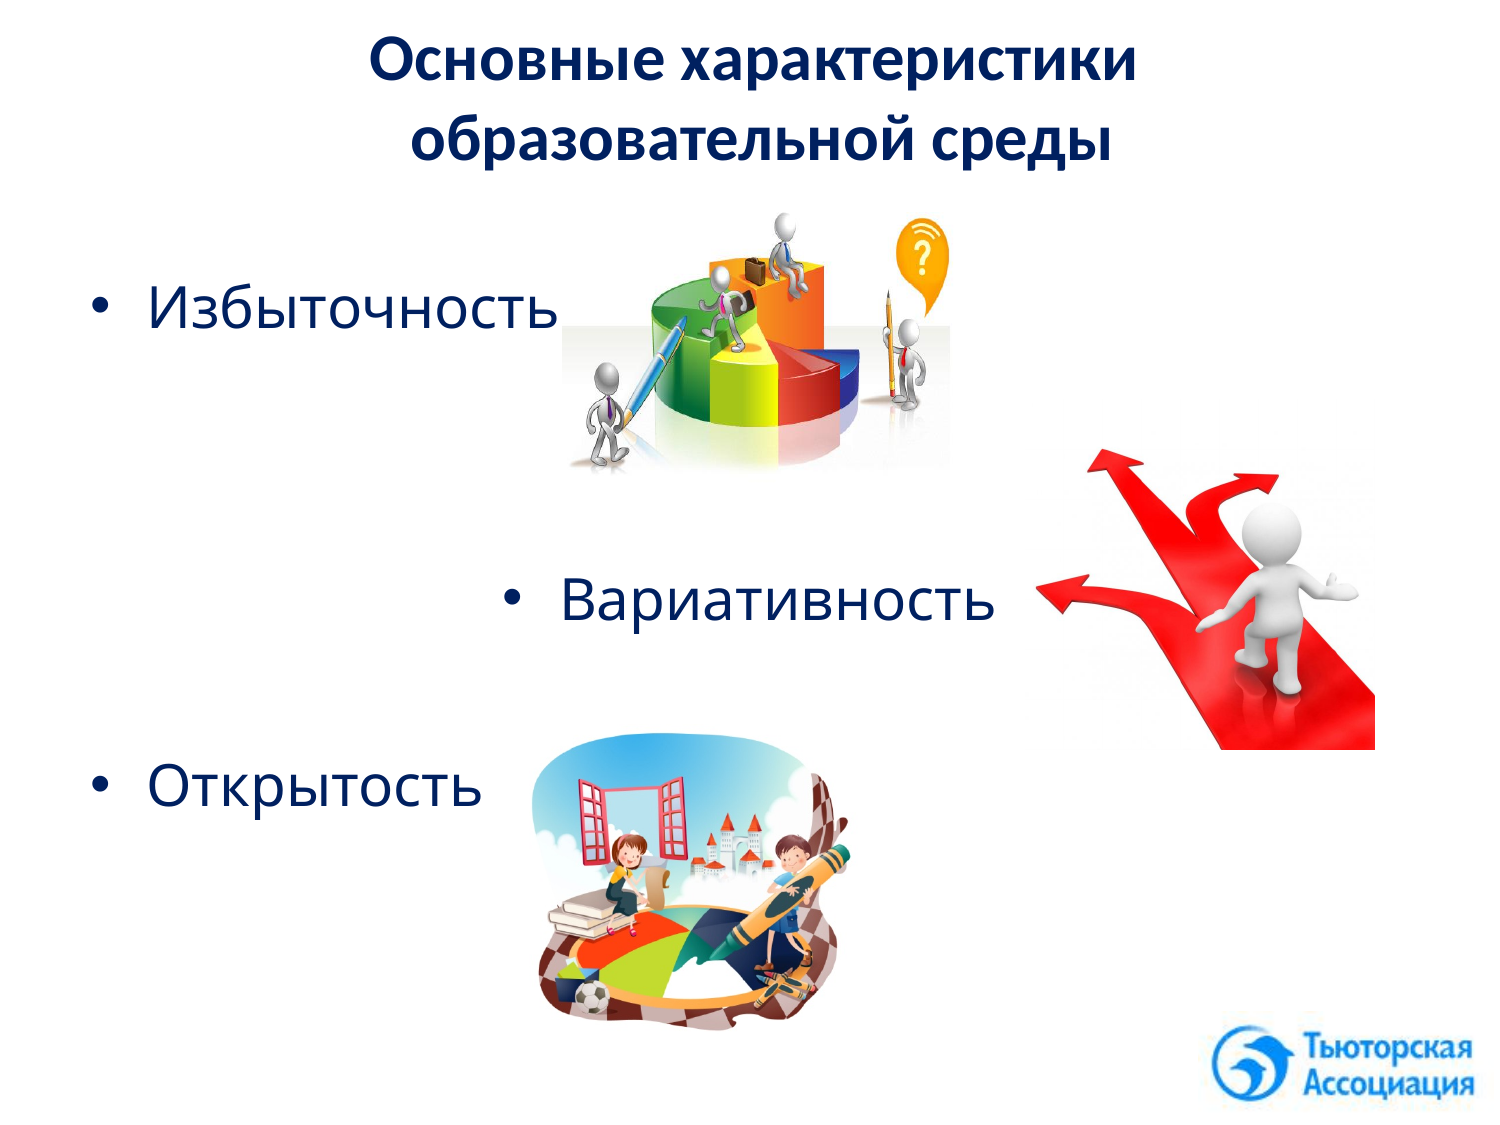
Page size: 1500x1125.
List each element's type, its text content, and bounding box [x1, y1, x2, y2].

title Основные характеристики образовательной среды [87, 0, 1438, 188]
picture [1024, 399, 1376, 751]
picture [562, 212, 963, 513]
list Избыточность Вариативность Открытость [75, 262, 1425, 1005]
picture [1198, 1011, 1495, 1123]
picture [474, 724, 899, 1043]
